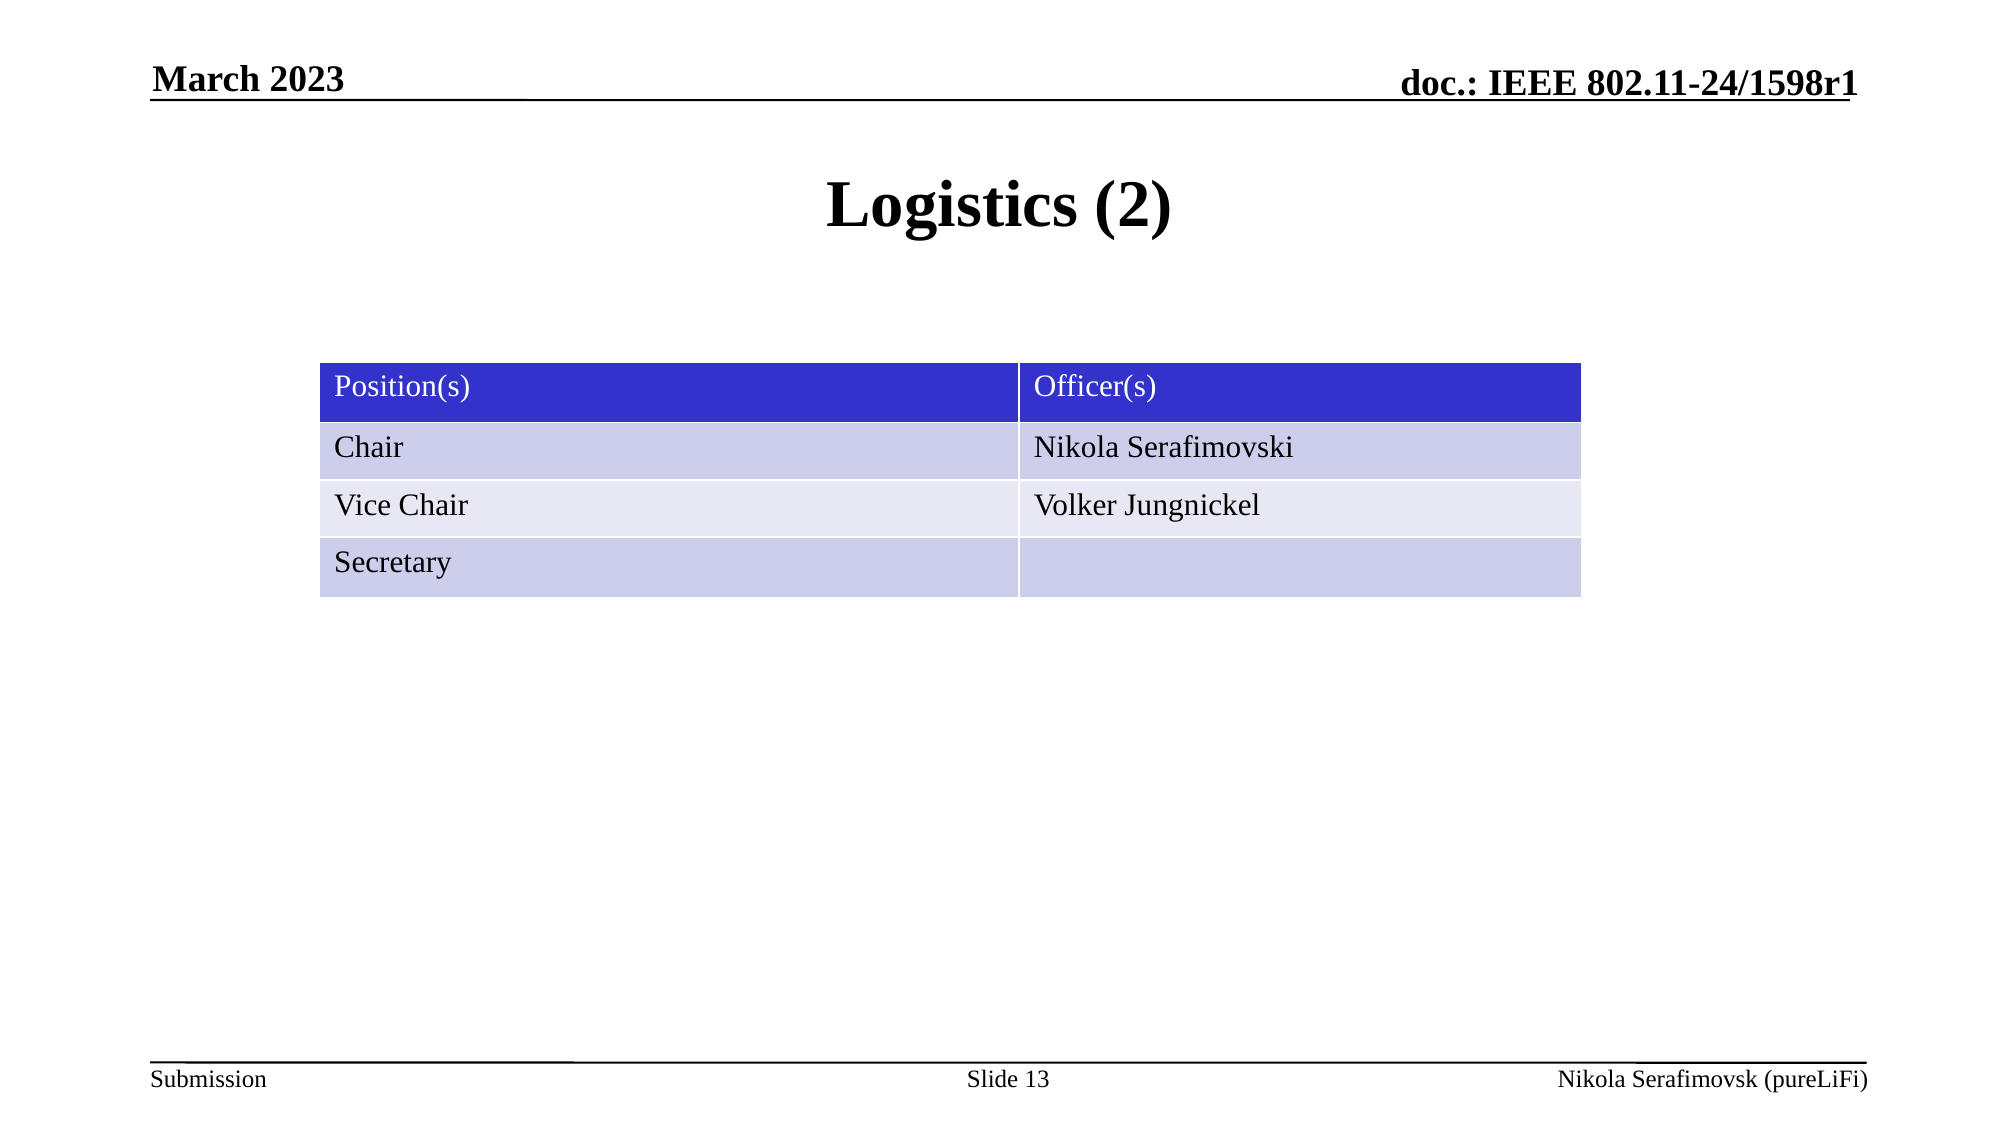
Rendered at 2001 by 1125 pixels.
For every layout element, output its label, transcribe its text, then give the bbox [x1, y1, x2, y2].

table_cell Nikola Serafimovski [1020, 423, 1581, 479]
table_header Position(s) [320, 363, 1018, 422]
title Logistics (2) [149, 112, 1850, 288]
table_cell Chair [320, 423, 1018, 479]
table_cell [1020, 538, 1581, 597]
table_cell Volker Jungnickel [1020, 481, 1581, 536]
table_header Officer(s) [1020, 363, 1581, 422]
slide_number Slide 13 [950, 1061, 1067, 1123]
table_cell Vice Chair [320, 481, 1018, 536]
footer Nikola Serafimovsk (pureLiFi) [1171, 1061, 1869, 1093]
table_cell Secretary [320, 538, 1018, 597]
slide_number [152, 54, 563, 100]
